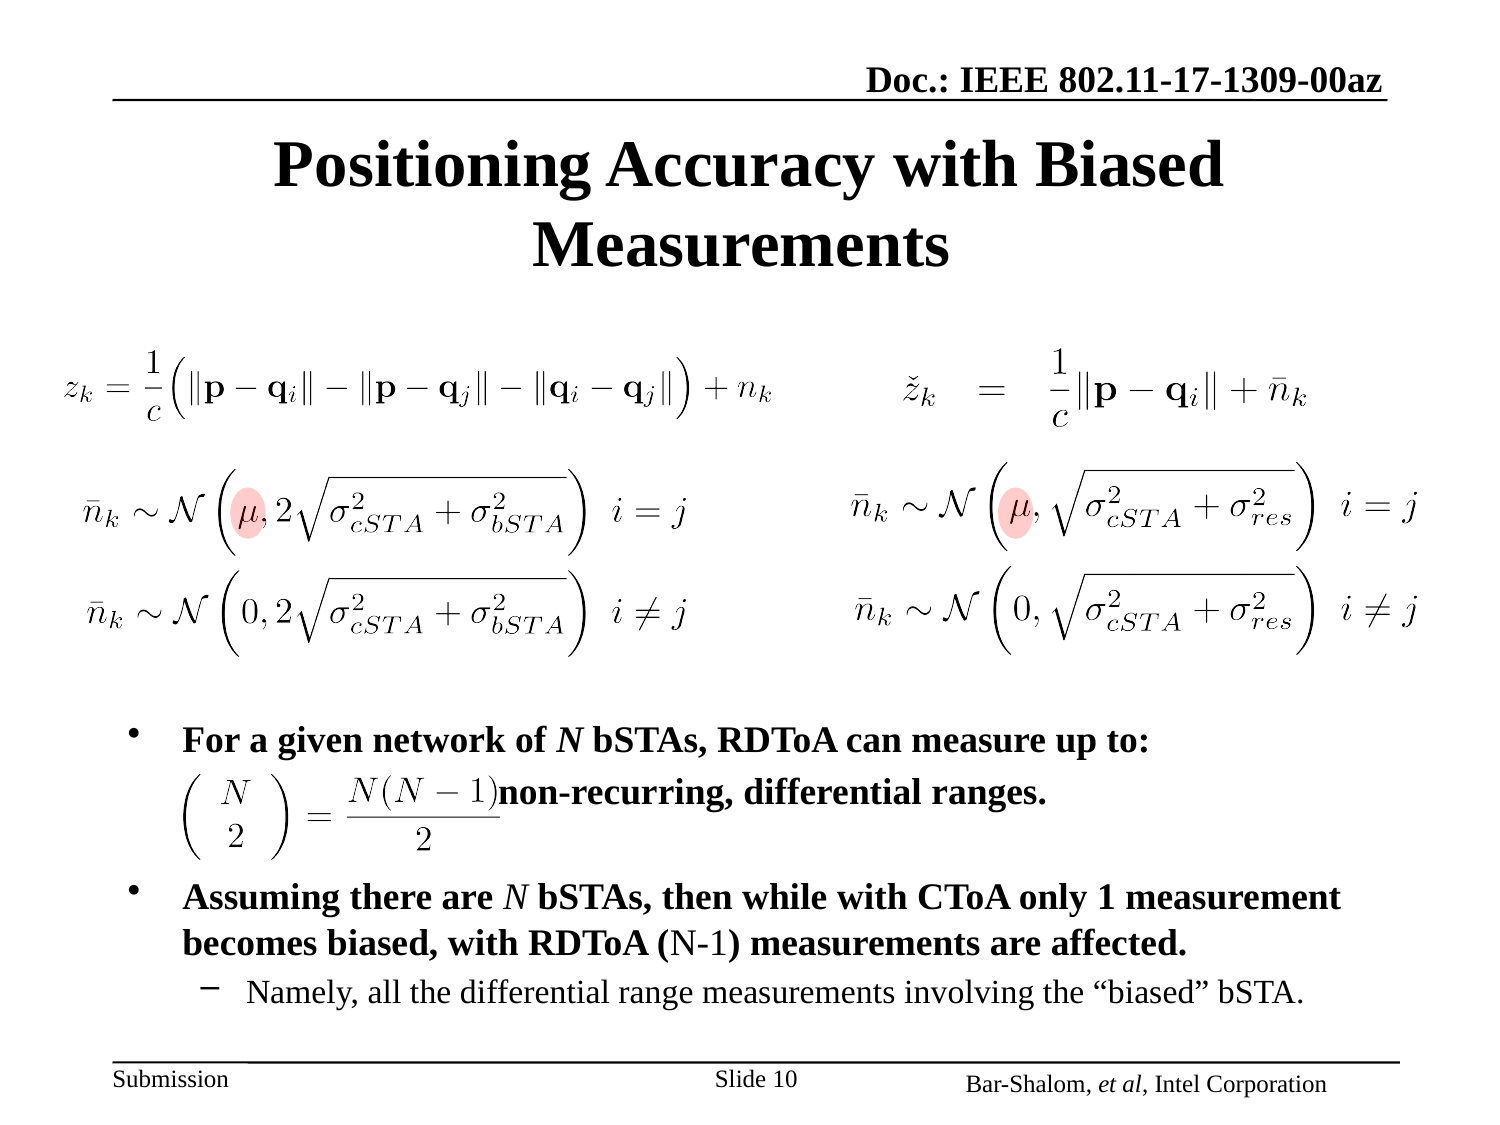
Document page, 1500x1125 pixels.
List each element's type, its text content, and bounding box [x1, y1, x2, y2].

list For a given network of N bSTAs, RDToA can measure up to: non-recurring, differential ranges. Assuming there are N bSTAs, then while with CToA only 1 measurement becomes biased, with RDToA (N-1) measurements are affected. Namely, all the differential range measurements involving the “biased” bSTA. [112, 287, 1388, 1063]
picture [903, 347, 1306, 428]
slide_number Slide 10 [712, 1061, 800, 1093]
picture [851, 462, 1417, 655]
picture [64, 350, 771, 421]
title Positioning Accuracy with Biased Measurements [112, 112, 1388, 287]
picture [83, 469, 686, 658]
picture [182, 774, 500, 860]
